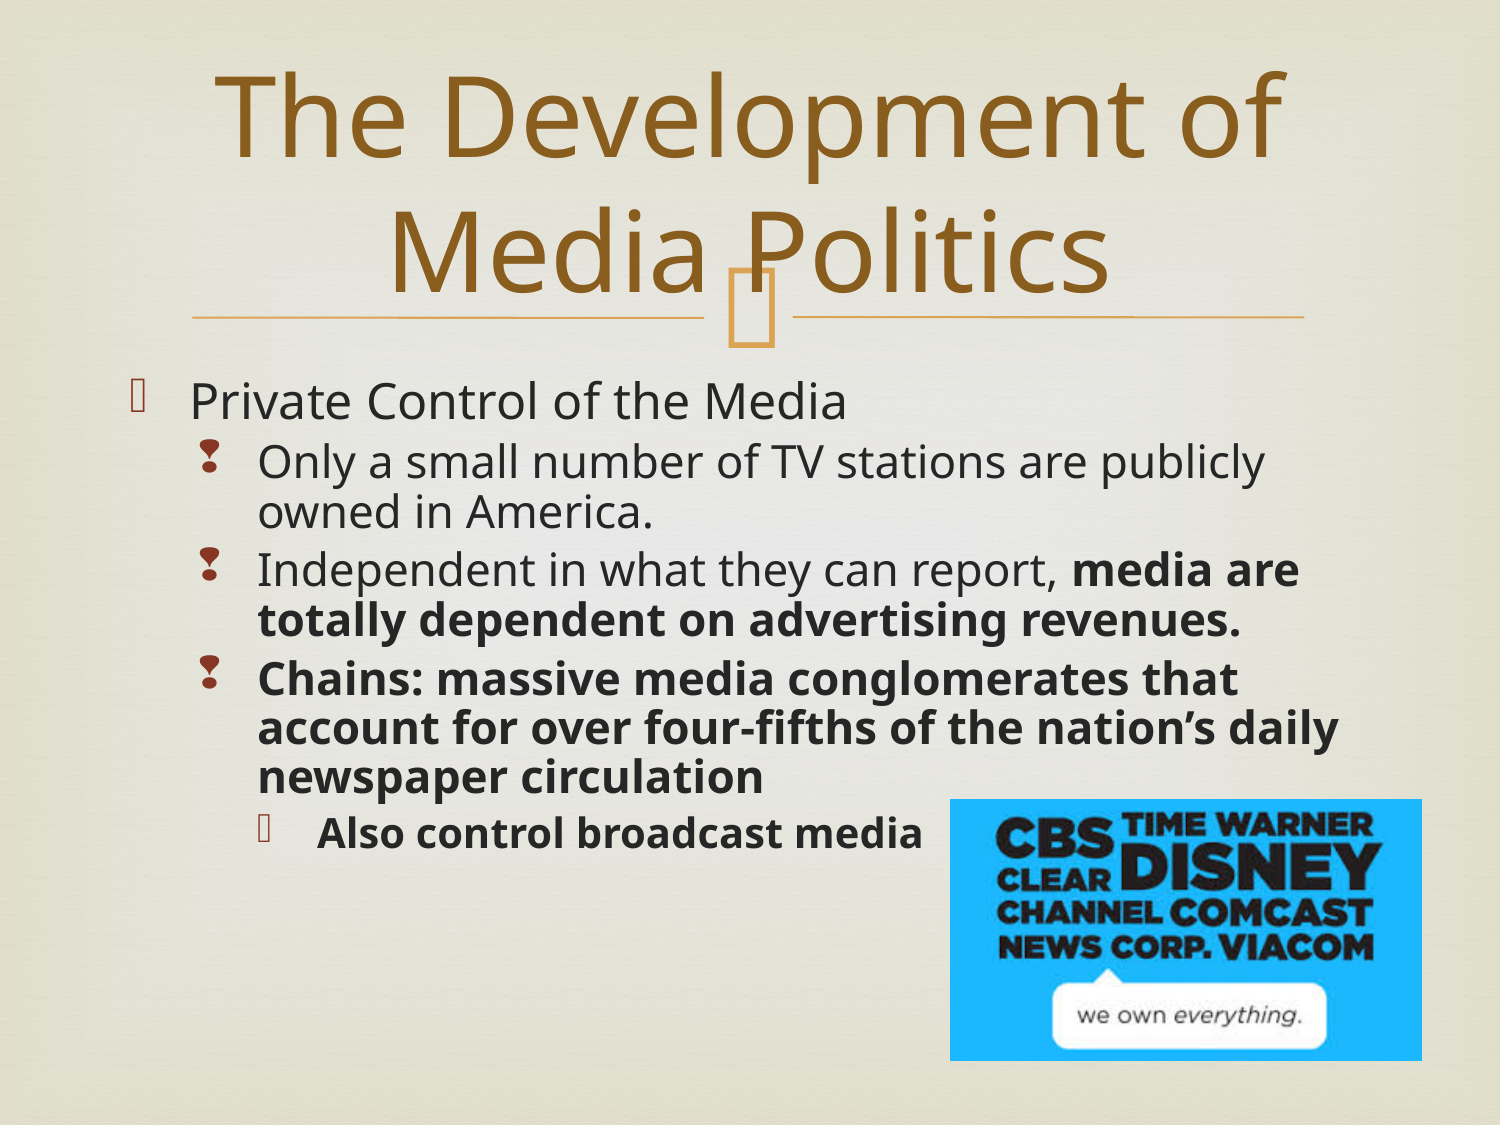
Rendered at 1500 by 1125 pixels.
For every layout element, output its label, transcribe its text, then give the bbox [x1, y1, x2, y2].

list Private Control of the Media Only a small number of TV stations are publicly owned in America. Independent in what they can report, media are totally dependent on advertising revenues. Chains: massive media conglomerates that account for over four-fifths of the nation’s daily newspaper circulation Also control broadcast media [114, 368, 1386, 1005]
picture [949, 799, 1423, 1062]
title The Development of Media Politics [112, 93, 1386, 267]
